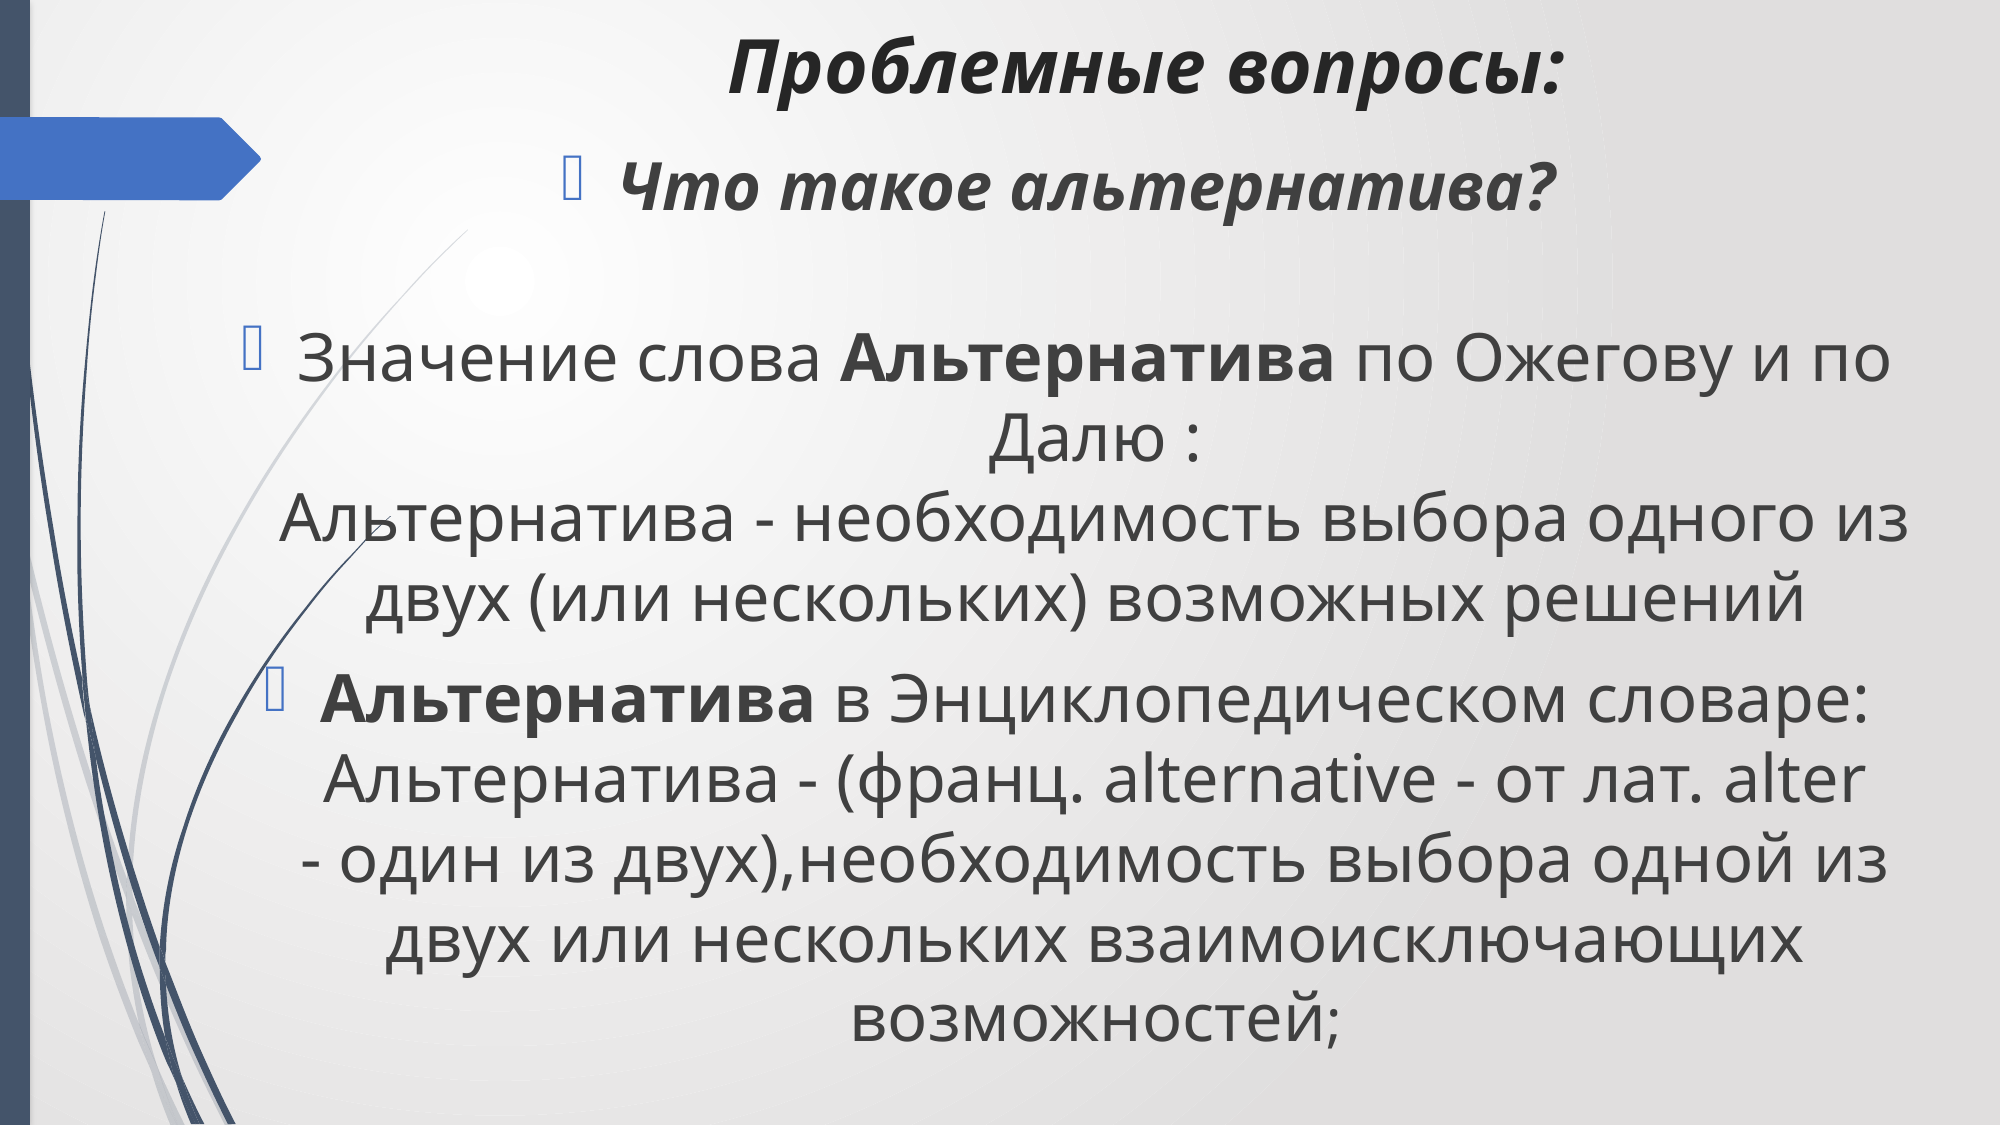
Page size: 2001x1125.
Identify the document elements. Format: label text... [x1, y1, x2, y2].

title Проблемные вопросы: [425, 10, 1888, 122]
list Что такое альтернатива? Значение слова Альтернатива по Ожегову и по Далю : Альтернатива - необходимость выбора одного из двух (или нескольких) возможных решений Альтернатива в Энциклопедическом словаре: Альтернатива - (франц. alternative - от лат. alter - один из двух),необходимость выбора одной из двух или нескольких взаимоисключающих возможностей; [152, 136, 1983, 1125]
